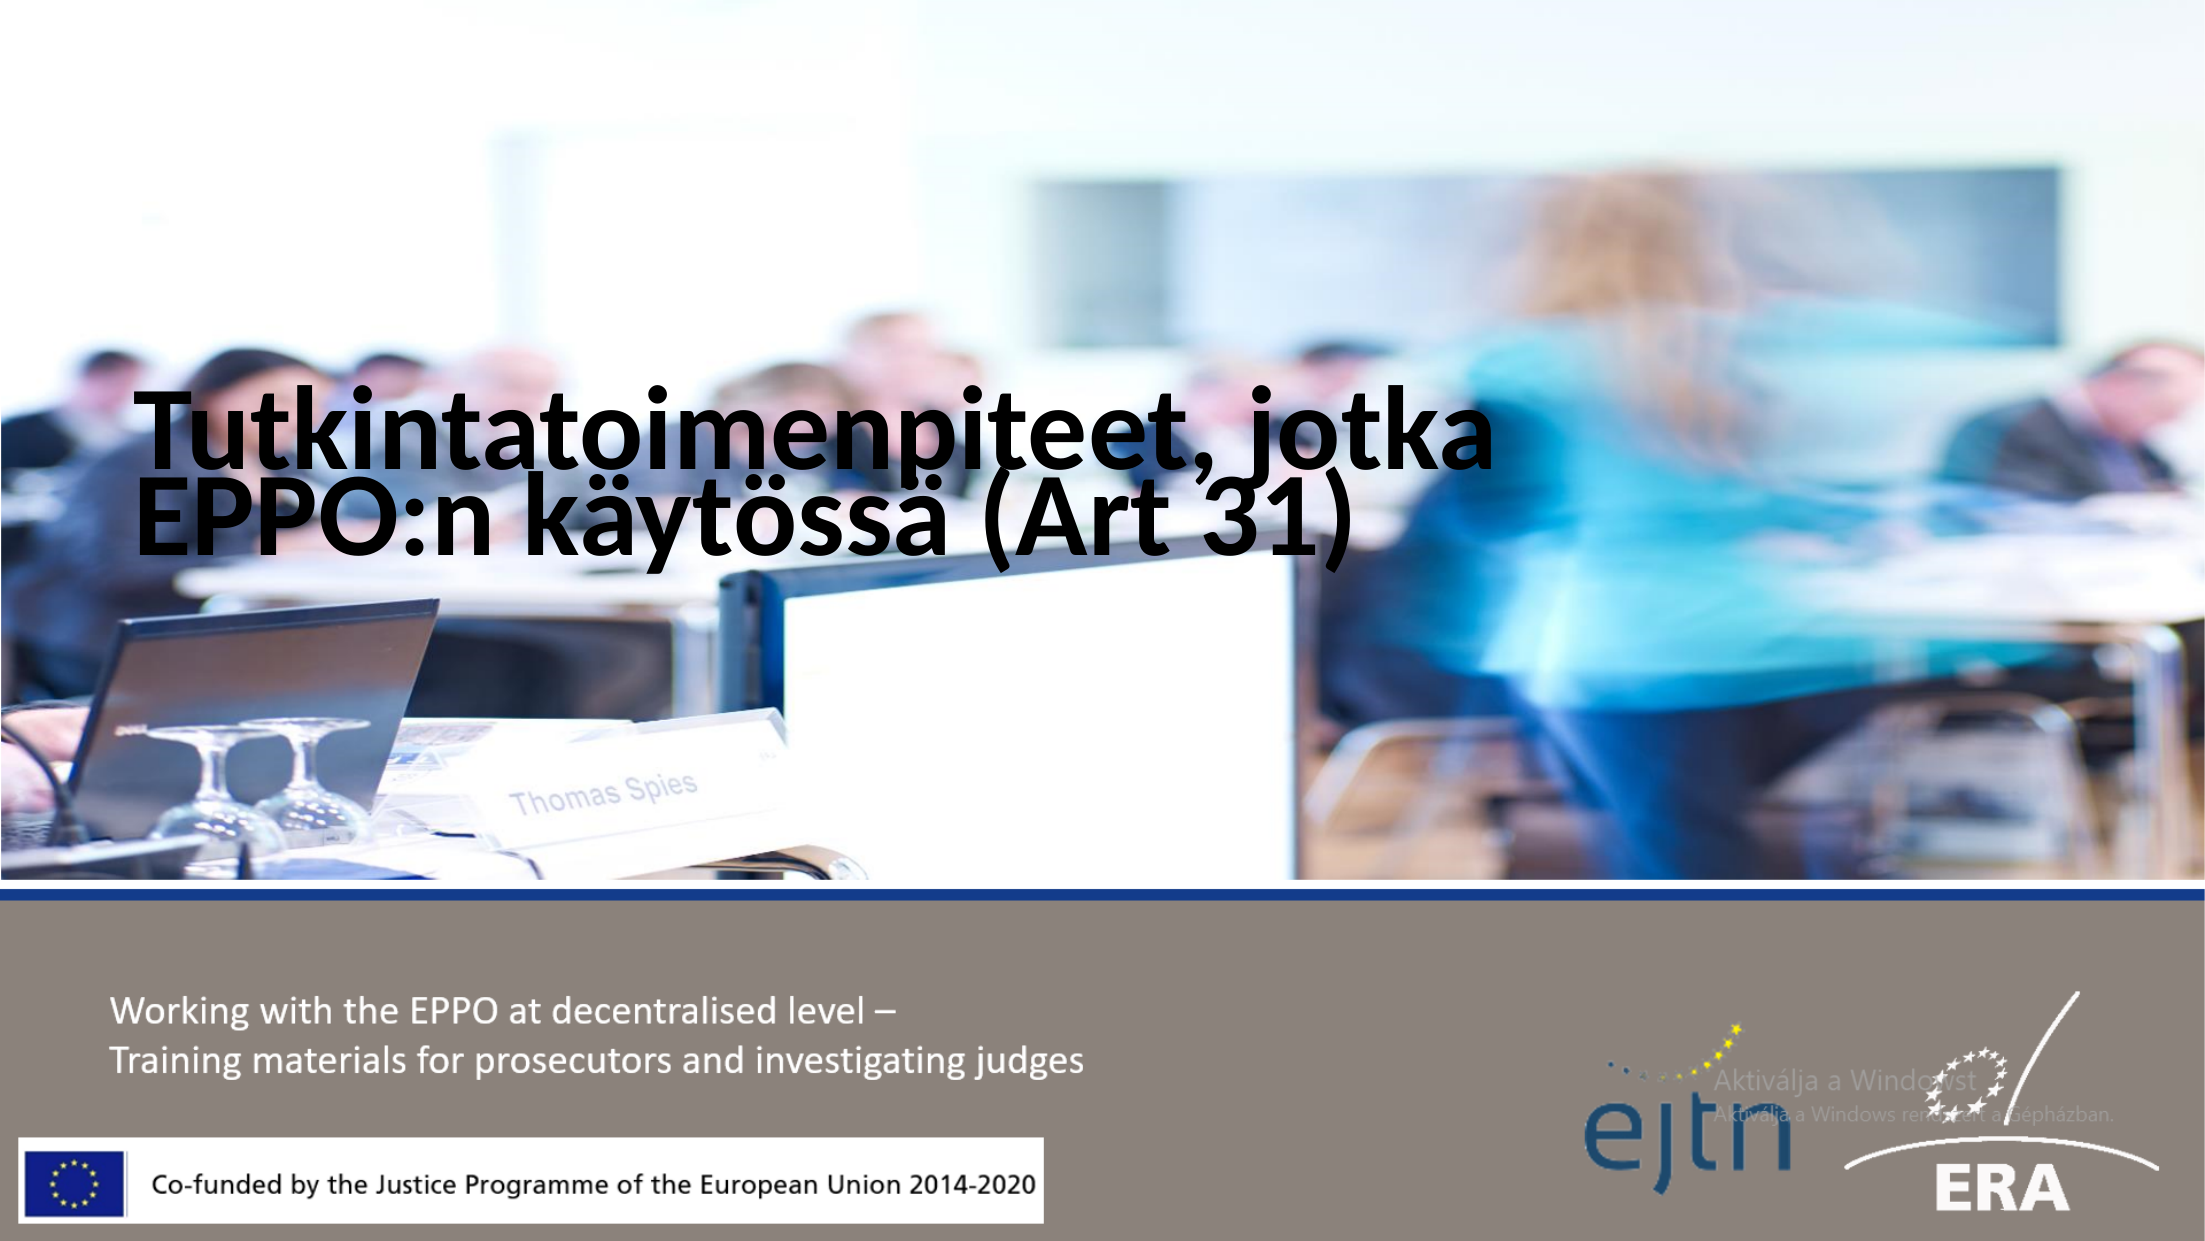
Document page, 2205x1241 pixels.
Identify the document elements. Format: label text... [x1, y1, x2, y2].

picture [0, 0, 2205, 1241]
list Tutkintatoimenpiteet, jotka EPPO:n käytössä (Art 31) [118, 393, 1675, 634]
